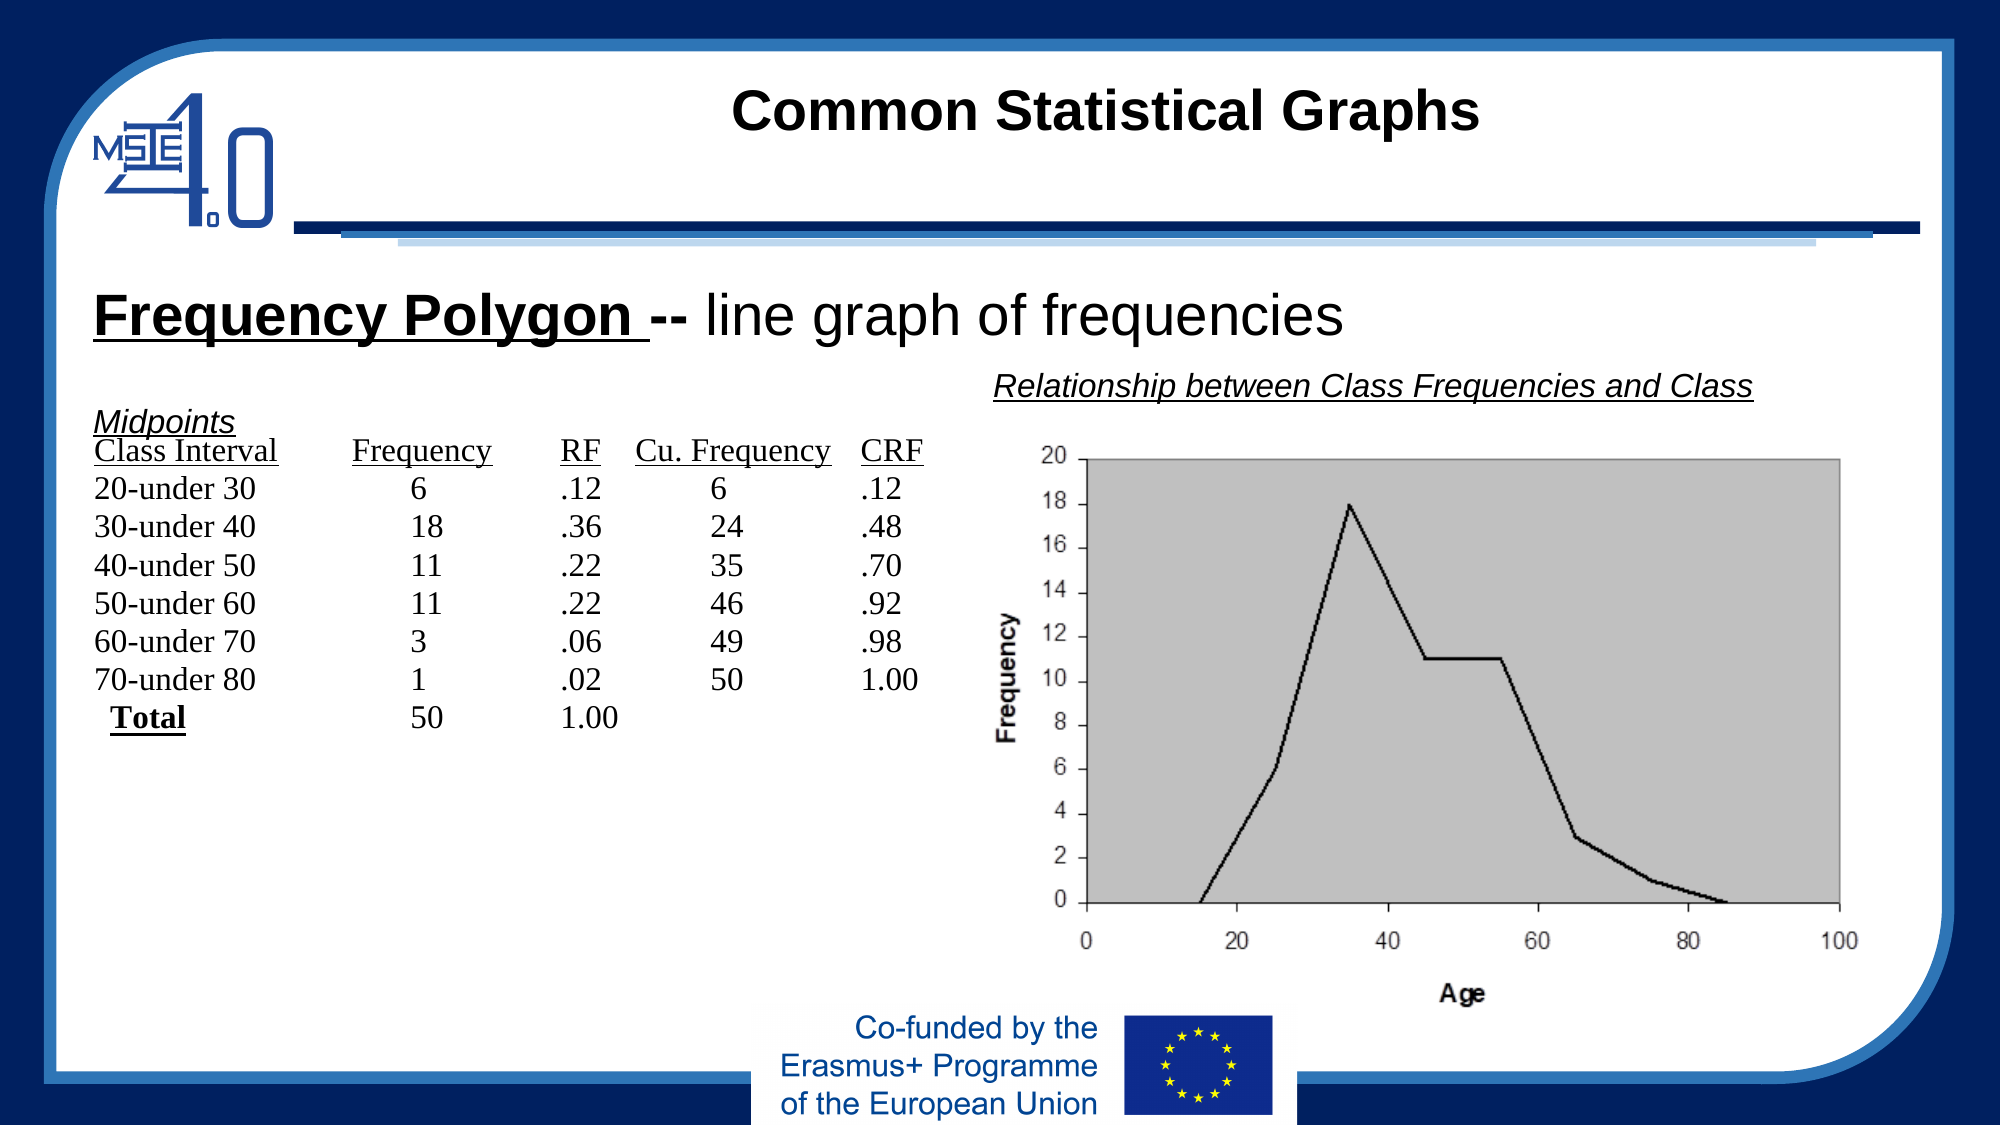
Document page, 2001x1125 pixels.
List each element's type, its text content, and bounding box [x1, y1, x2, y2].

picture [35, 417, 1878, 1125]
title Common Statistical Graphs [294, 73, 1921, 220]
list Frequency Polygon -- line graph of frequencies Relationship between Class Frequencies and Class Midpoints [78, 277, 1921, 984]
